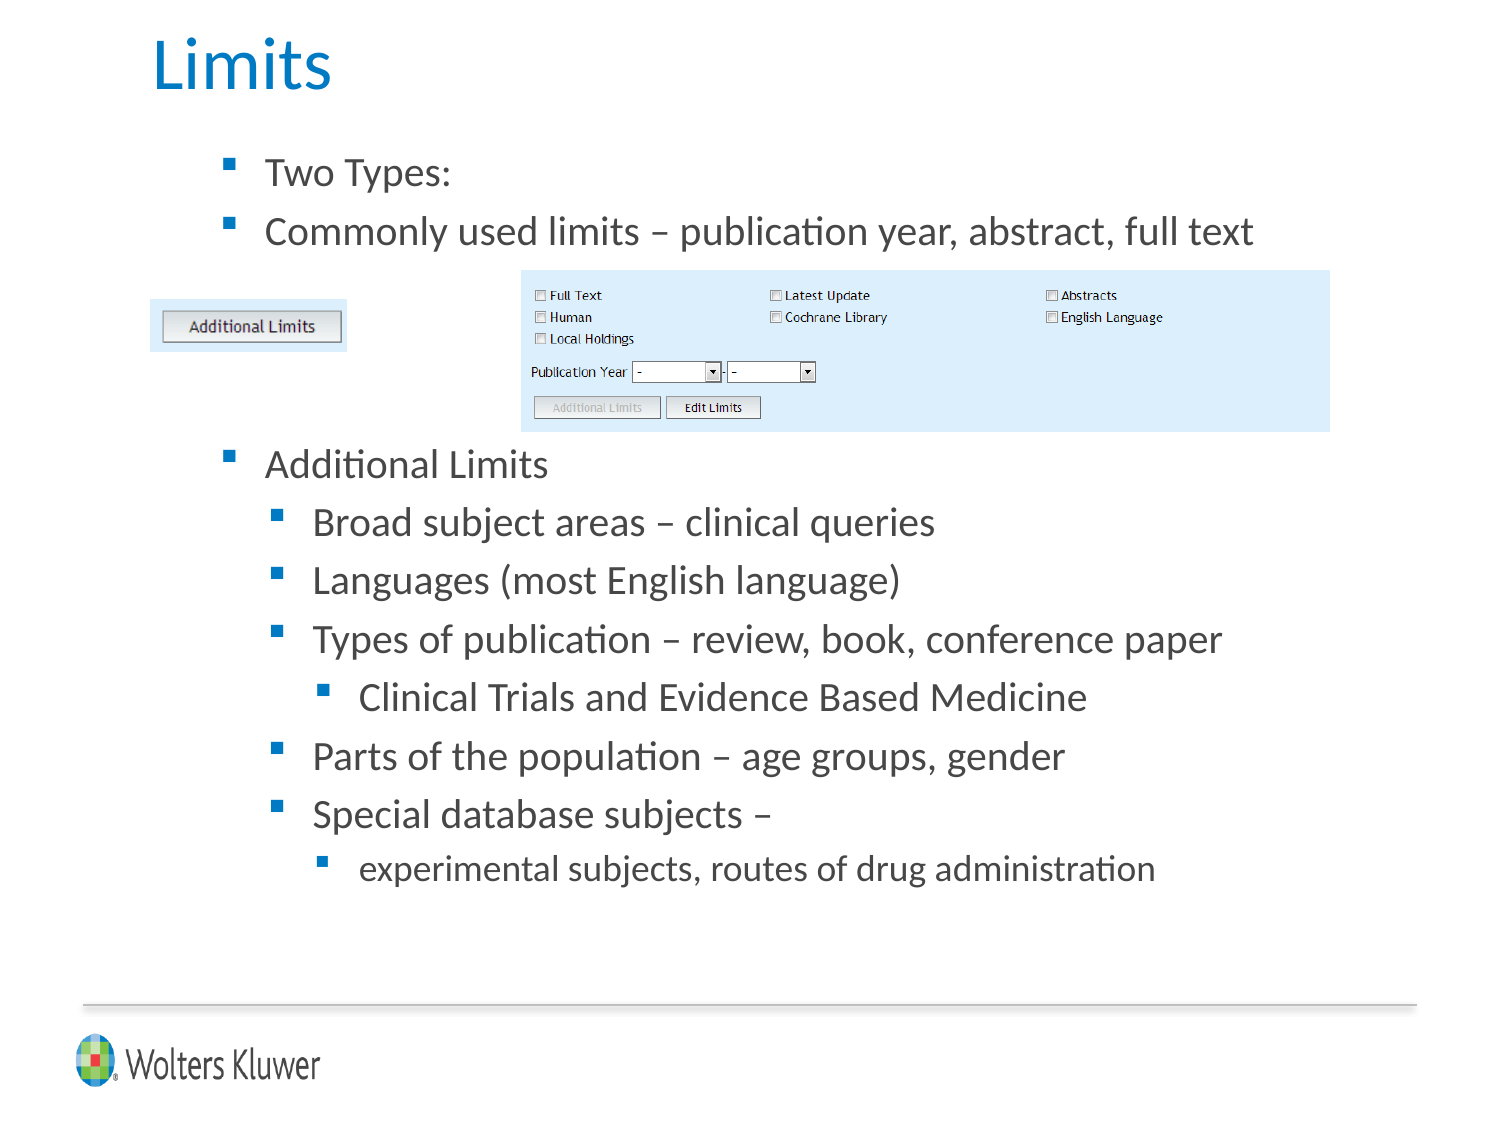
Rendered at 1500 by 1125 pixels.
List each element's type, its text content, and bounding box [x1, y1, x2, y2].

picture [512, 264, 1338, 439]
list Two Types: Commonly used limits – publication year, abstract, full text Additional Limits Broad subject areas – clinical queries Languages (most English language) Types of publication – review, book, conference paper Clinical Trials and Evidence Based Medicine Parts of the population – age groups, gender Special database subjects – experimental subjects, routes of drug administration [200, 137, 1475, 1000]
picture [149, 299, 348, 352]
picture [57, 1009, 338, 1111]
title Limits [137, 3, 1500, 116]
